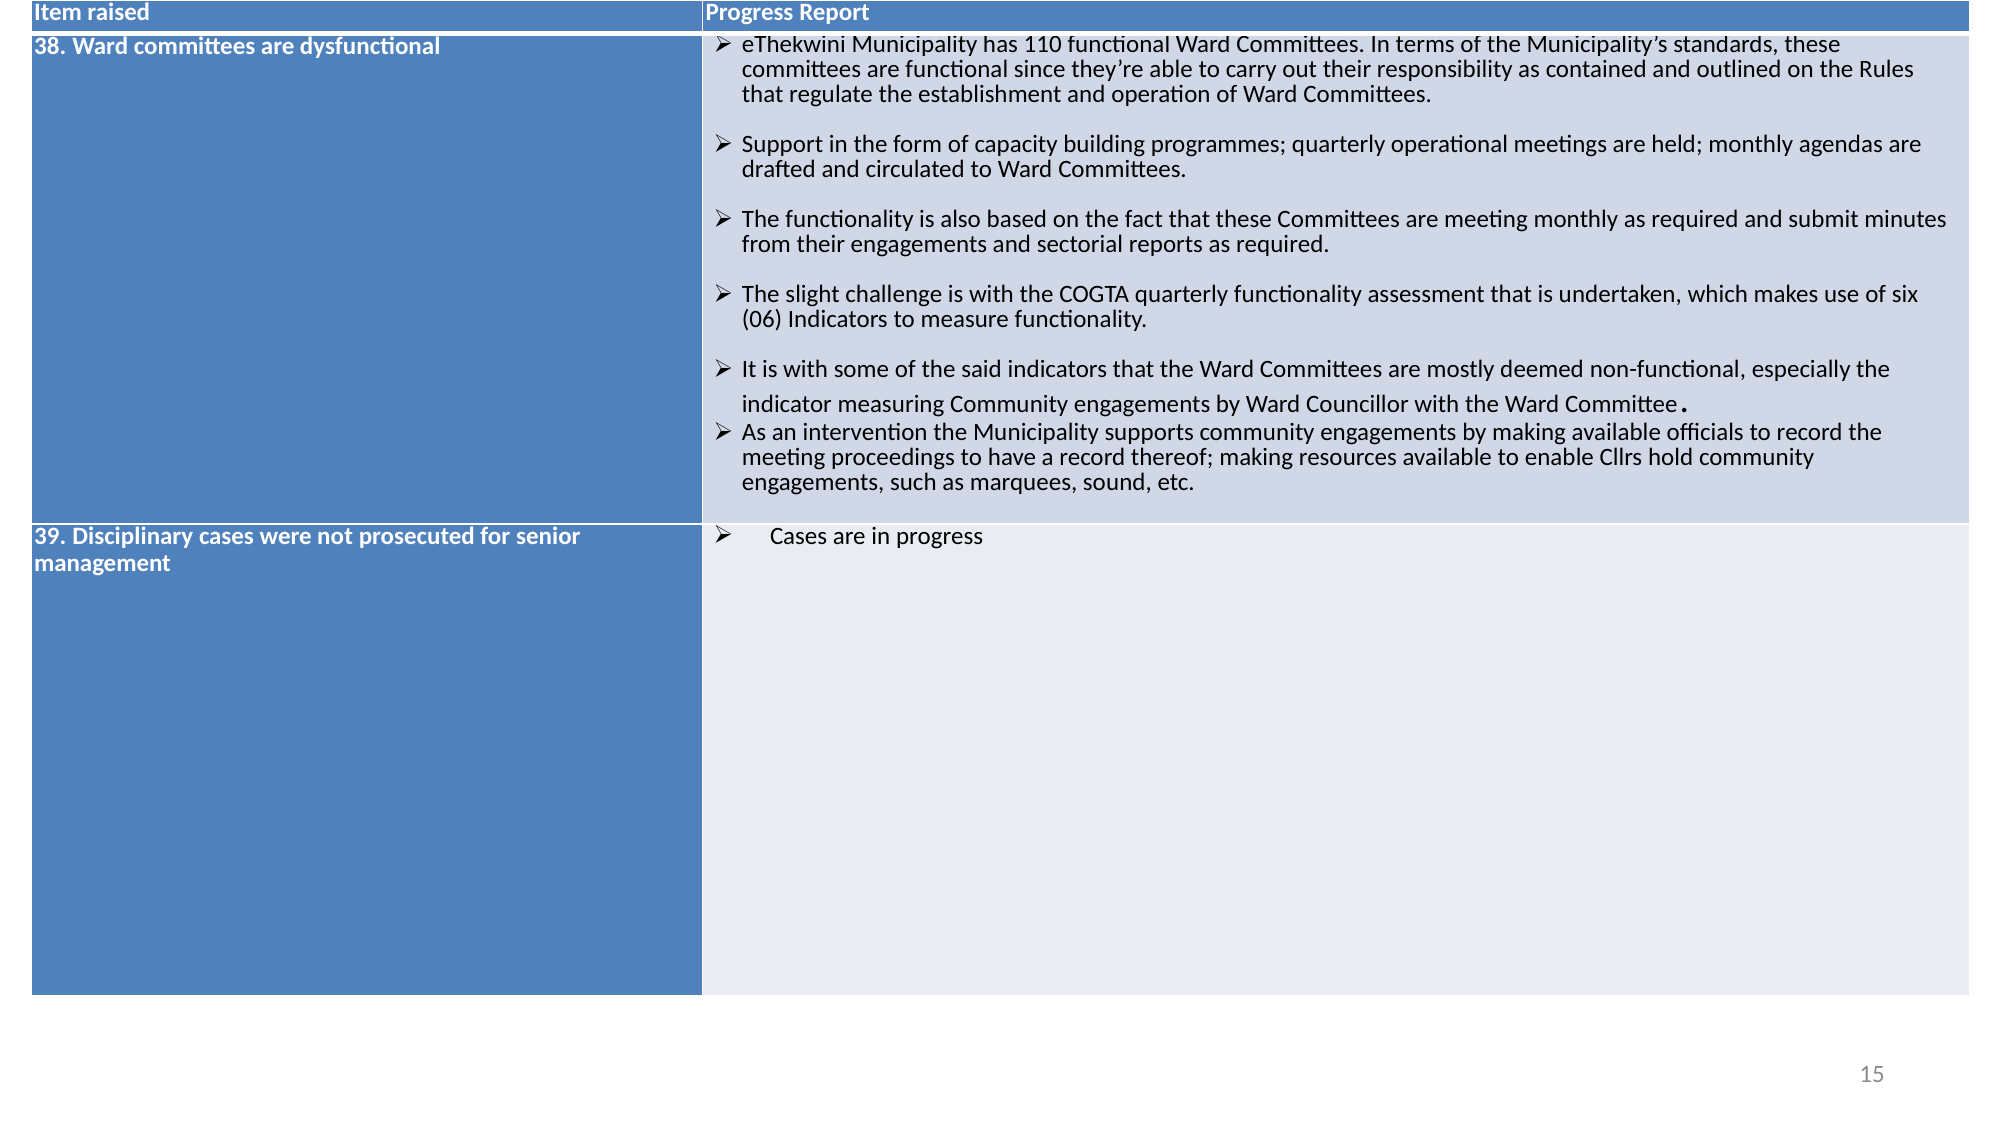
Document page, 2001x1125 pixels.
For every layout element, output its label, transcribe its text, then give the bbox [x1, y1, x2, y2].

table_header Progress Report [703, 1, 1969, 31]
table_header Item raised [32, 1, 702, 31]
table_cell Cases are in progress [703, 525, 1969, 995]
table_cell 38. Ward committees are dysfunctional [32, 36, 702, 523]
table_cell 39. Disciplinary cases were not prosecuted for senior management [32, 525, 702, 995]
table_cell eThekwini Municipality has 110 functional Ward Committees. In terms of the Municipality’s standards, these committees are functional since they’re able to carry out their responsibility as contained and outlined on the Rules that regulate the establishment and operation of Ward Committees. Support in the form of capacity building programmes; quarterly operational meetings are held; monthly agendas are drafted and circulated to Ward Committees. The functionality is also based on the fact that these Committees are meeting monthly as required and submit minutes from their engagements and sectorial reports as required. The slight challenge is with the COGTA quarterly functionality assessment that is undertaken, which makes use of six (06) Indicators to measure functionality. It is with some of the said indicators that the Ward Committees are mostly deemed non-functional, especially the indicator measuring Community engagements by Ward Councillor with the Ward Committee. As an intervention the Municipality supports community engagements by making available officials to record the meeting proceedings to have a record thereof; making resources available to enable Cllrs hold community engagements, such as marquees, sound, etc. [703, 36, 1969, 523]
slide_number 15 [1433, 1042, 1900, 1103]
